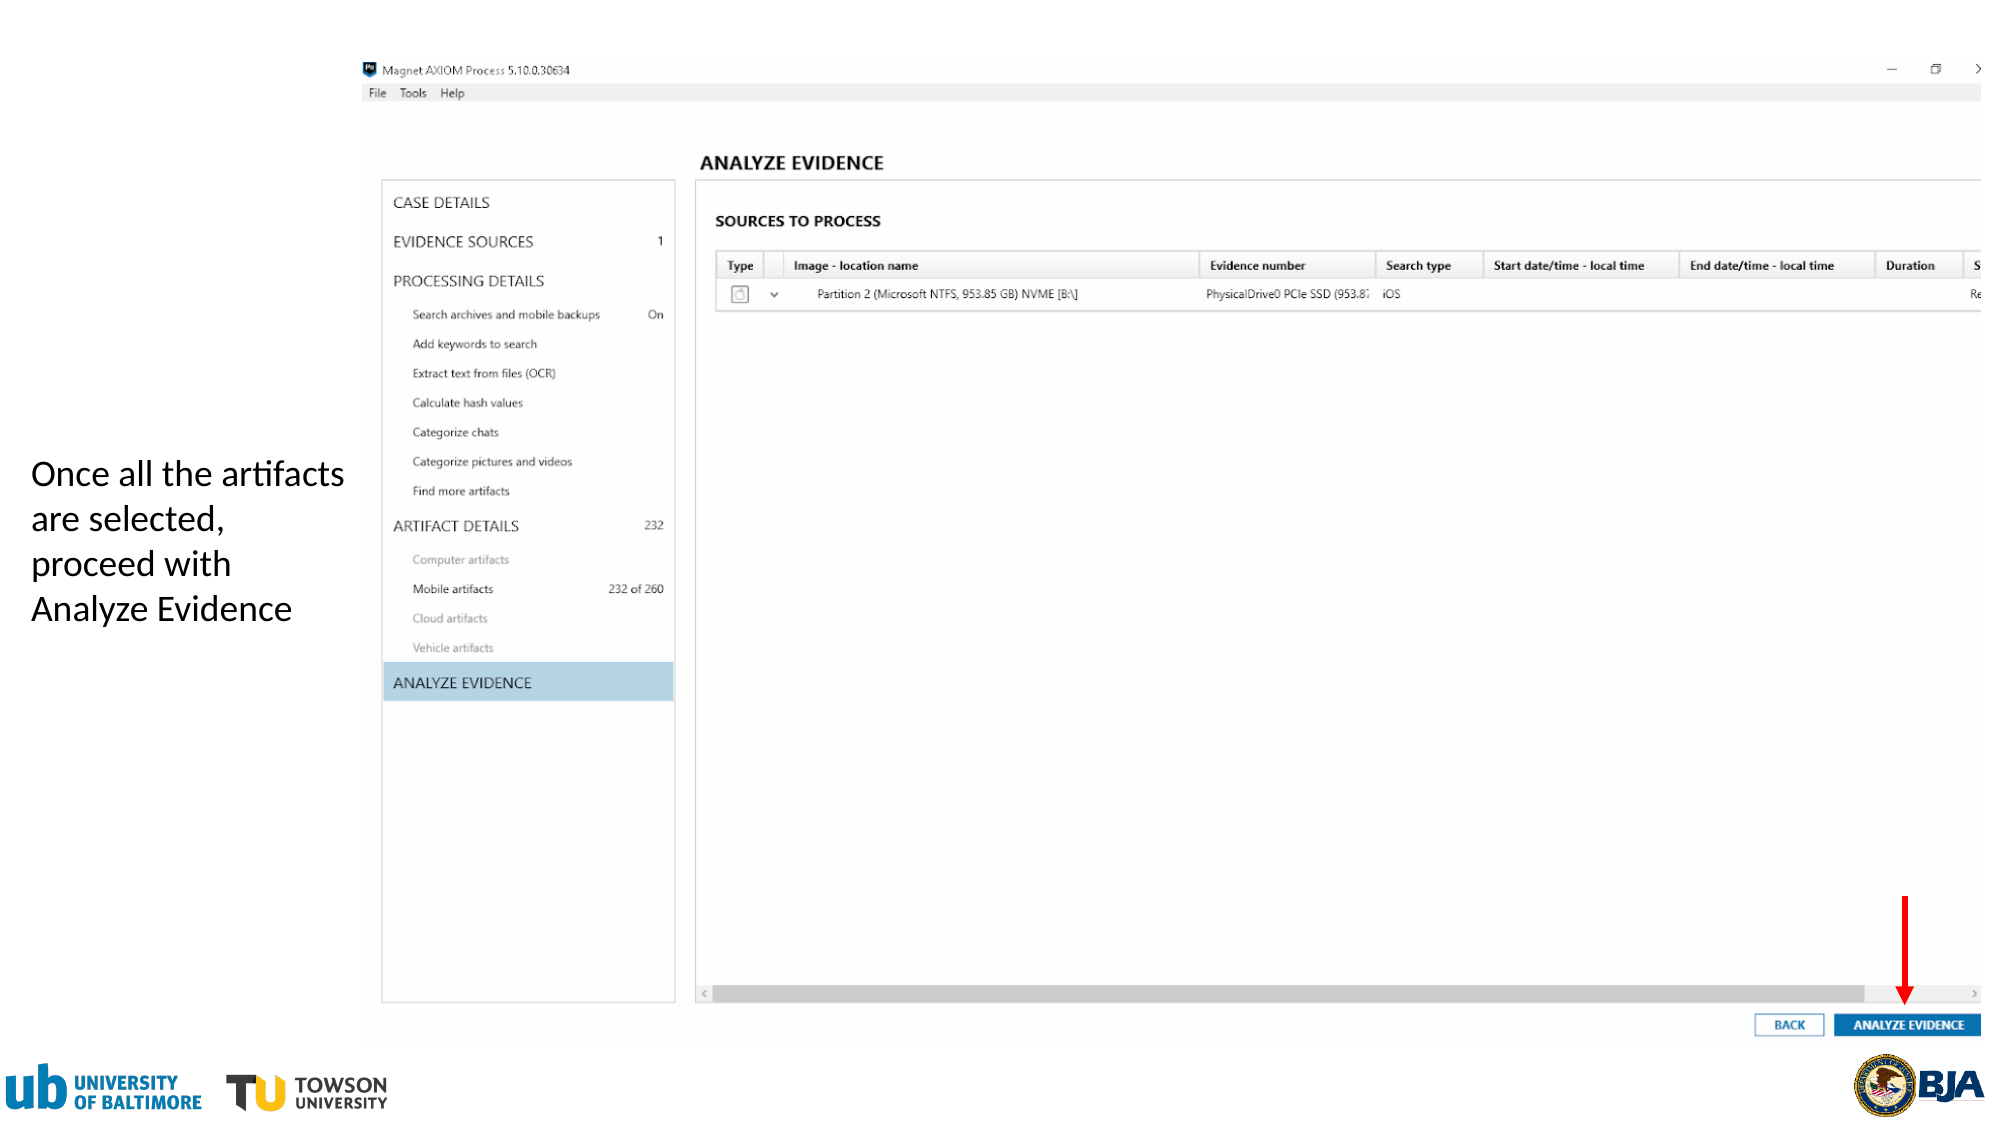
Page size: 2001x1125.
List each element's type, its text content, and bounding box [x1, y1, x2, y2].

picture [361, 59, 1981, 1049]
picture [1854, 1054, 1986, 1117]
picture [0, 1031, 407, 1125]
text_box Once all the artifacts are selected, proceed with Analyze Evidence [16, 441, 361, 636]
